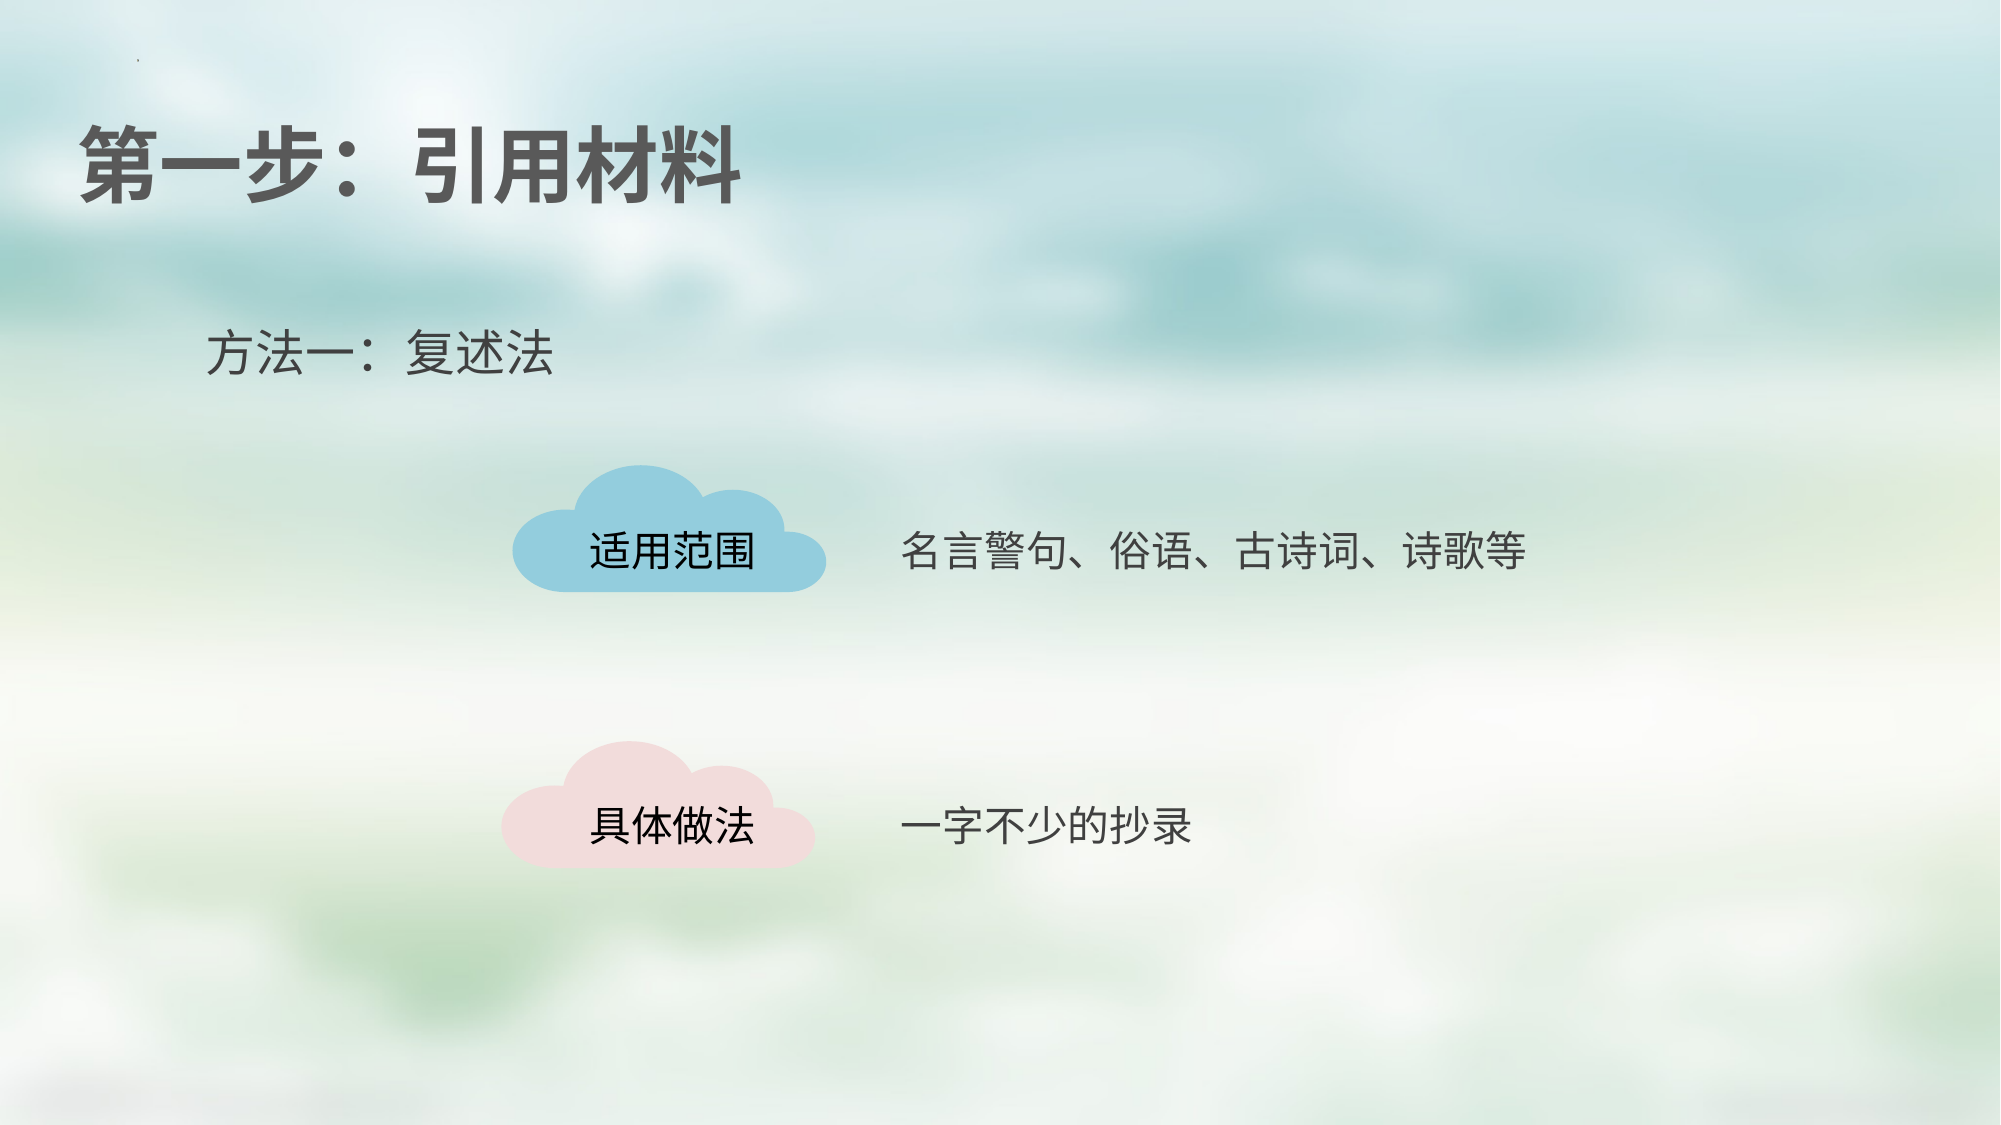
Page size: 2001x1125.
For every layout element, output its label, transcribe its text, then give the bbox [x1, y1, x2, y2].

text_box [501, 741, 816, 869]
text_box 具体做法 [574, 792, 788, 858]
text_box 适用范围 [574, 517, 788, 583]
picture [0, 0, 2001, 1125]
text_box [512, 465, 827, 593]
text_box 一字不少的抄录 [886, 792, 1456, 858]
text_box 第一步：引用材料 [53, 125, 767, 220]
text_box 名言警句、俗语、古诗词、诗歌等 [886, 517, 1692, 583]
text_box 方法一：复述法 [190, 313, 840, 389]
